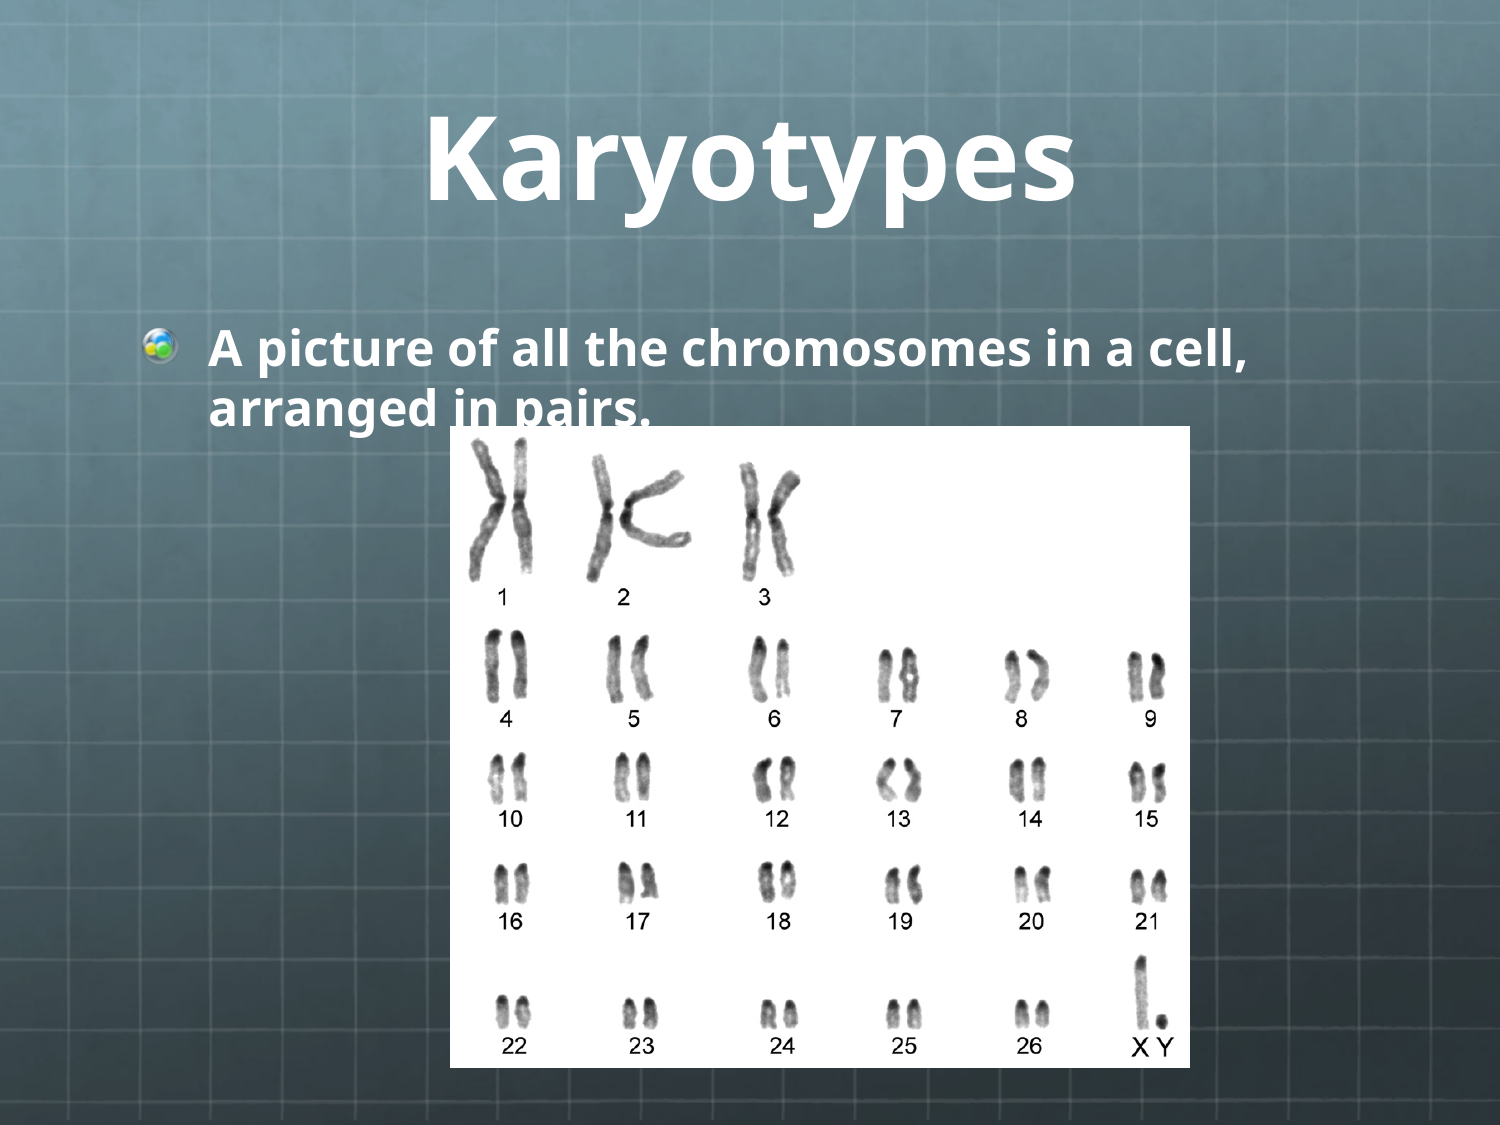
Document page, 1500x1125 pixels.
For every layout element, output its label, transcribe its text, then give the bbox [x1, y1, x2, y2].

list A picture of all the chromosomes in a cell, arranged in pairs. [127, 308, 1372, 958]
title Karyotypes [127, 17, 1372, 289]
picture [0, 0, 1500, 1125]
